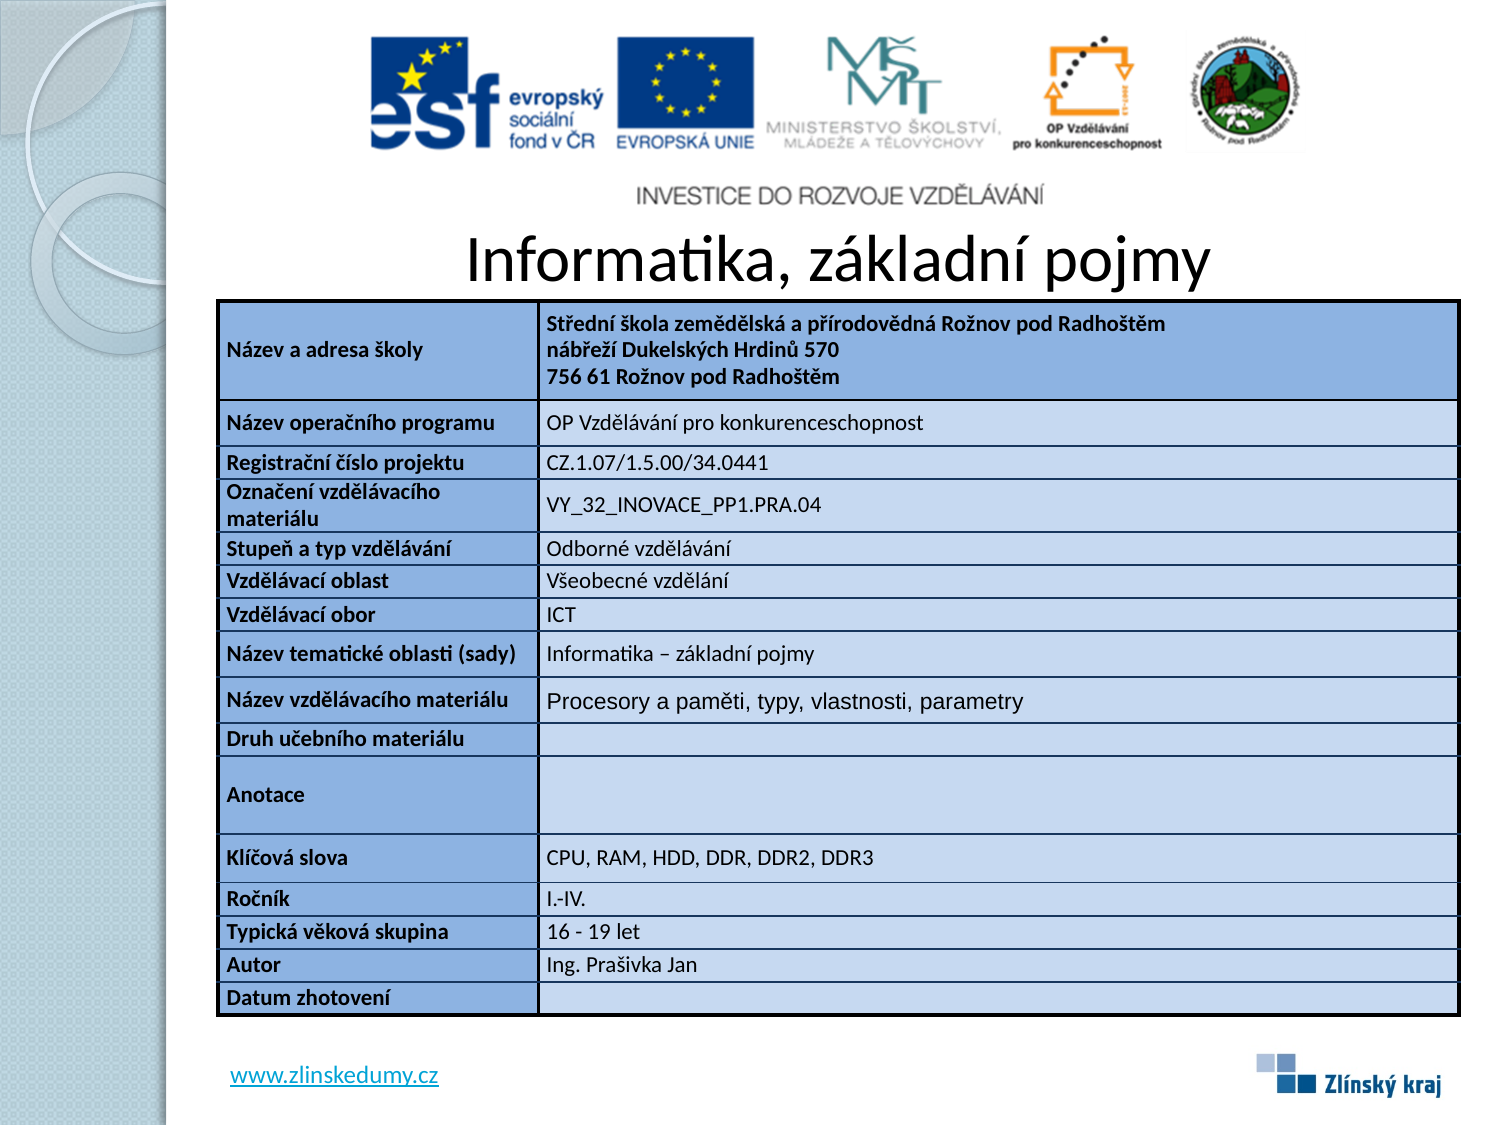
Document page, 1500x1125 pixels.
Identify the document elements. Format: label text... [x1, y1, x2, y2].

table_cell Typická věková skupina [220, 917, 537, 948]
table_cell Klíčová slova [220, 835, 537, 882]
table_cell Název vzdělávacího materiálu [220, 678, 537, 722]
table_cell Ing. Prašivka Jan [540, 950, 1457, 981]
table_cell Anotace [220, 757, 537, 833]
table_cell Odborné vzdělávání [540, 533, 1457, 564]
table_cell VY_32_INOVACE_PP1.PRA.04 [540, 480, 1457, 531]
table_cell Vzdělávací oblast [220, 566, 537, 597]
table_cell Název operačního programu [220, 401, 537, 445]
table_cell Označení vzdělávacího materiálu [220, 480, 537, 531]
table_header Název a adresa školy [220, 303, 537, 399]
table_cell Registrační číslo projektu [220, 447, 537, 478]
table_cell Ročník [220, 883, 537, 915]
table_cell Název tematické oblasti (sady) [220, 632, 537, 676]
footer www.zlinskedumy.cz [218, 1034, 467, 1113]
table_cell Všeobecné vzdělání [540, 566, 1457, 597]
table_cell OP Vzdělávání pro konkurenceschopnost [540, 401, 1457, 445]
picture [1237, 1034, 1459, 1112]
table_header Střední škola zemědělská a přírodovědná Rožnov pod Radhoštěm nábřeží Dukelských Hrdinů 570 756 61 Rožnov pod Radhoštěm [540, 303, 1457, 399]
table_cell Druh učebního materiálu [220, 724, 537, 755]
table_cell CPU, RAM, HDD, DDR, DDR2, DDR3 [540, 835, 1457, 882]
table_cell Vzdělávací obor [220, 599, 537, 630]
text_box Informatika, základní pojmy [371, 217, 1306, 302]
table_cell ICT [540, 599, 1457, 630]
table_cell Datum zhotovení [220, 983, 537, 1013]
table_cell 16 - 19 let [540, 917, 1457, 948]
table_cell [540, 983, 1457, 1013]
table_cell Informatika – základní pojmy [540, 632, 1457, 676]
picture [370, 30, 1307, 208]
table_cell CZ.1.07/1.5.00/34.0441 [540, 447, 1457, 478]
table_cell Stupeň a typ vzdělávání [220, 533, 537, 564]
table_cell I.-IV. [540, 883, 1457, 915]
table_cell [540, 757, 1457, 833]
table_cell [540, 724, 1457, 755]
table_cell Procesory a paměti, typy, vlastnosti, parametry [540, 678, 1457, 722]
table_cell Autor [220, 950, 537, 981]
